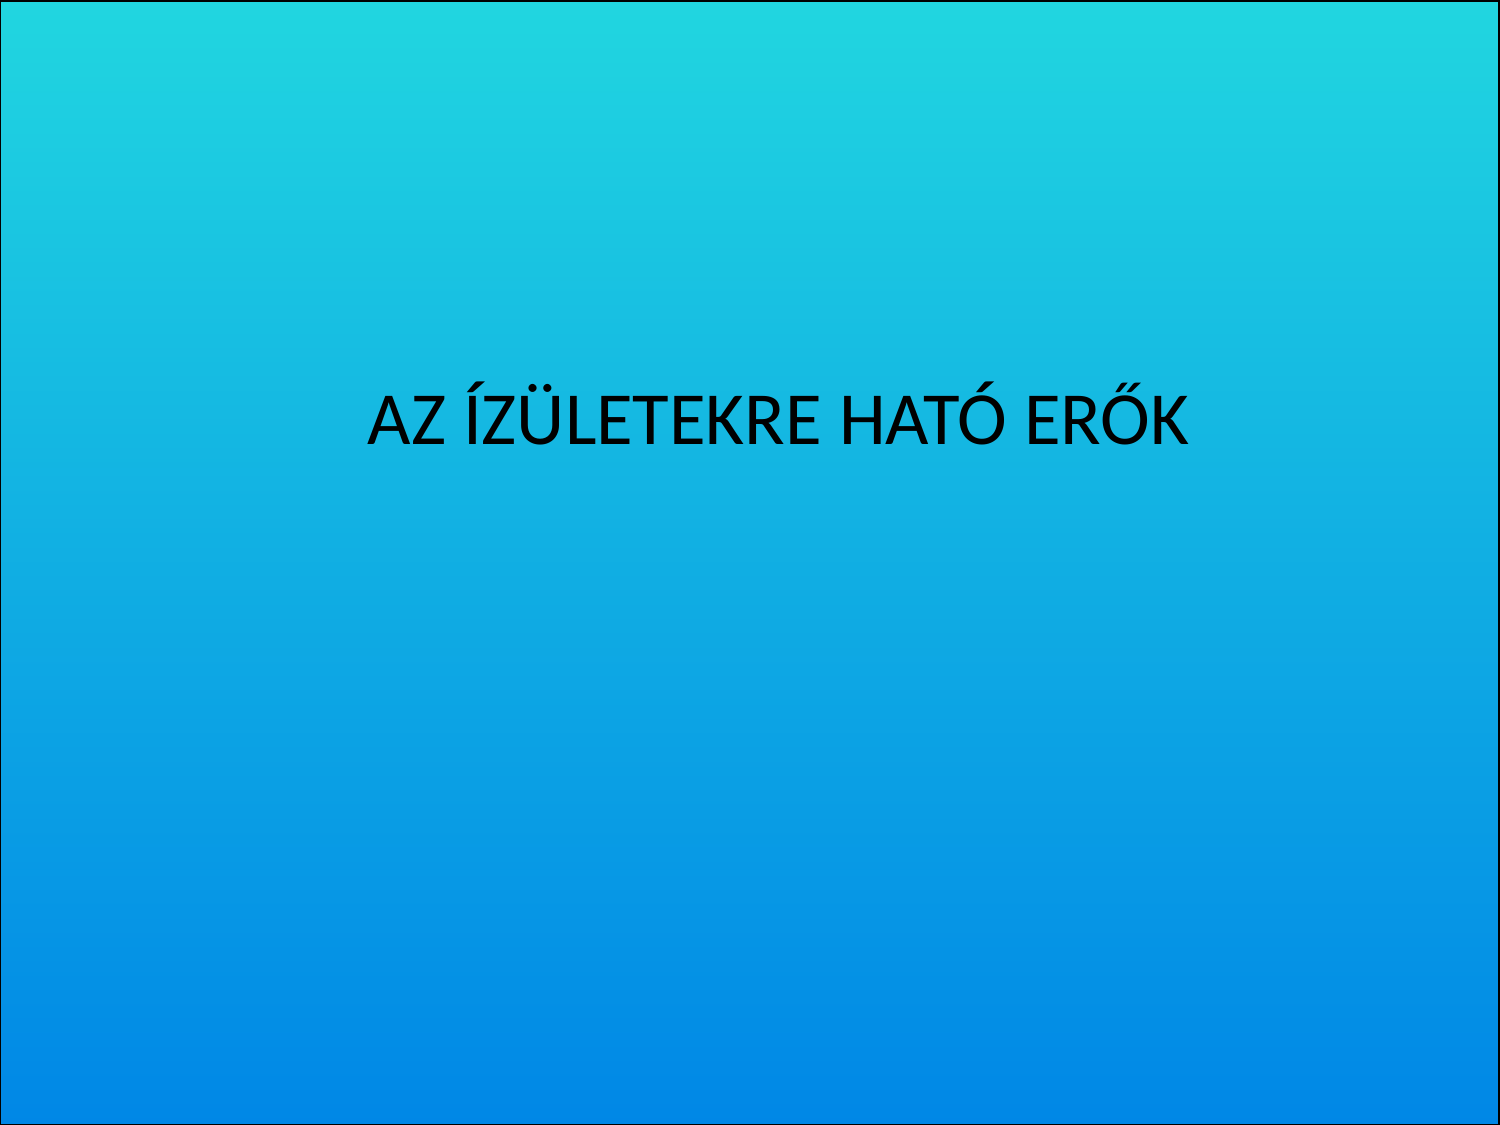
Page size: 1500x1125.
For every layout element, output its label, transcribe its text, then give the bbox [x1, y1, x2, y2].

text_box [0, 0, 1500, 1125]
text_box AZ ÍZÜLETEKRE HATÓ ERŐK [162, 362, 1413, 468]
